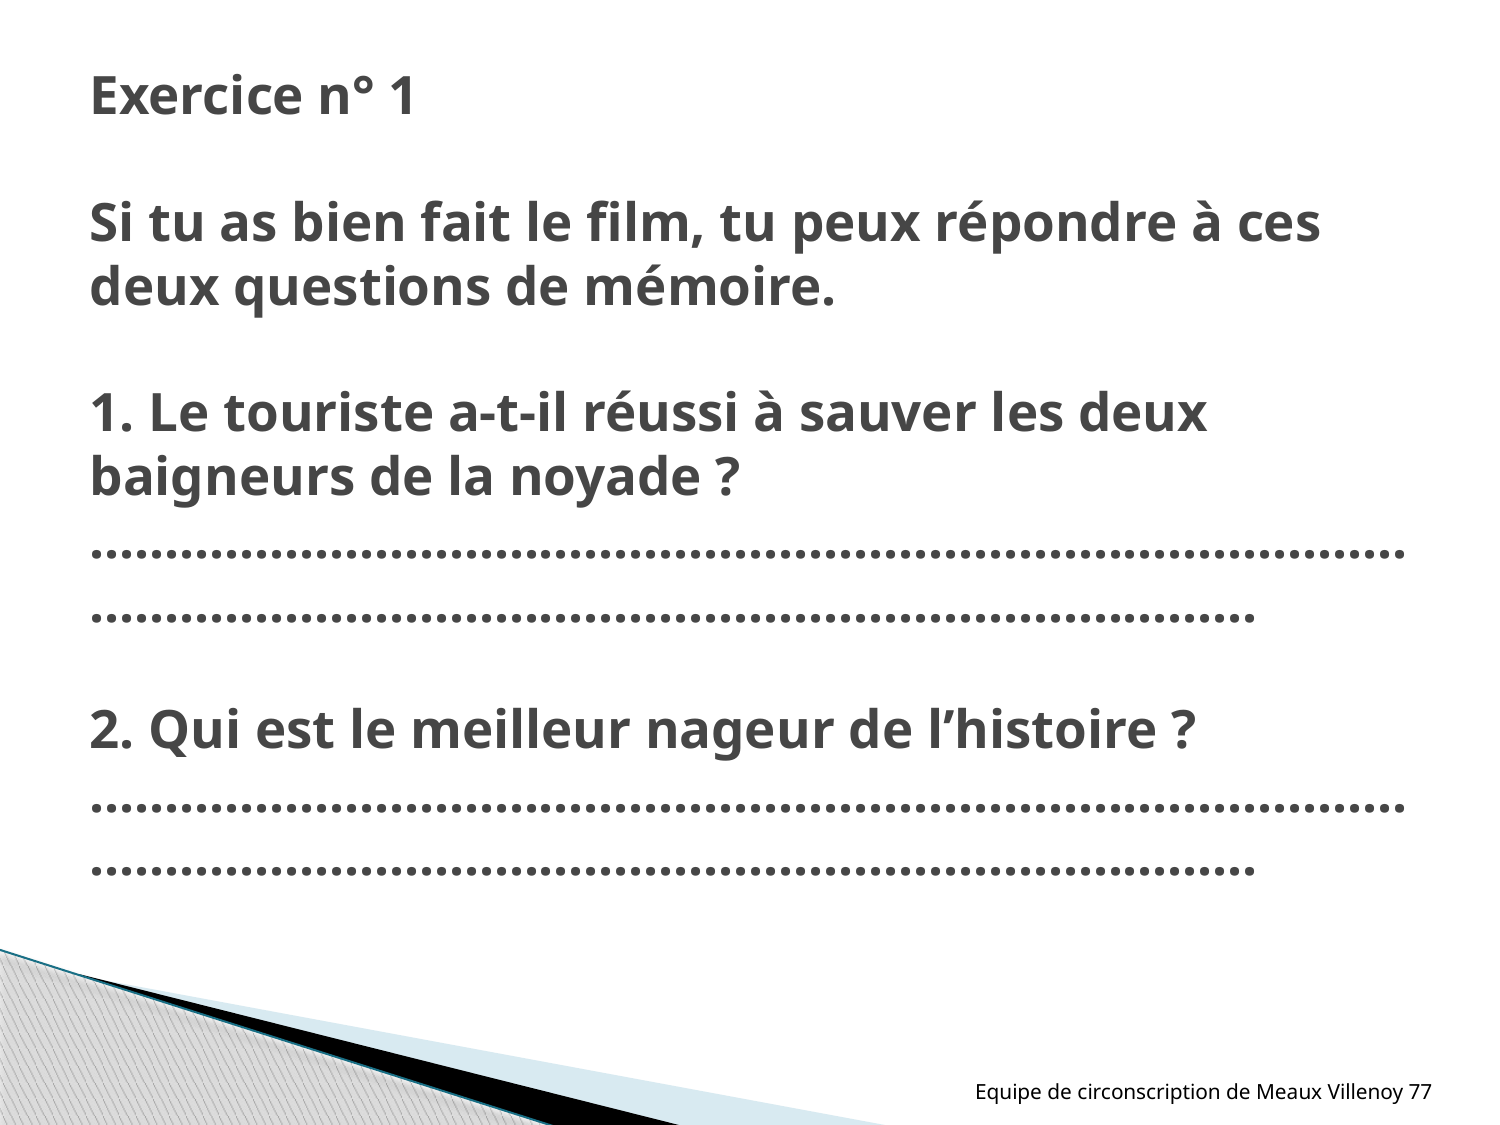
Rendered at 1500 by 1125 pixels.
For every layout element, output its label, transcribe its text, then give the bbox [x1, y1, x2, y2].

title Exercice n° 1 Si tu as bien fait le film, tu peux répondre à ces deux questions de mémoire. 1. Le touriste a-t-il réussi à sauver les deux baigneurs de la noyade ? ...................................................................................................................................................................... 2. Qui est le meilleur nageur de l’histoire ? ...................................................................................................................................................................... [75, 45, 1425, 1000]
footer Equipe de circonscription de Meaux Villenoy 77 [718, 1058, 1447, 1112]
